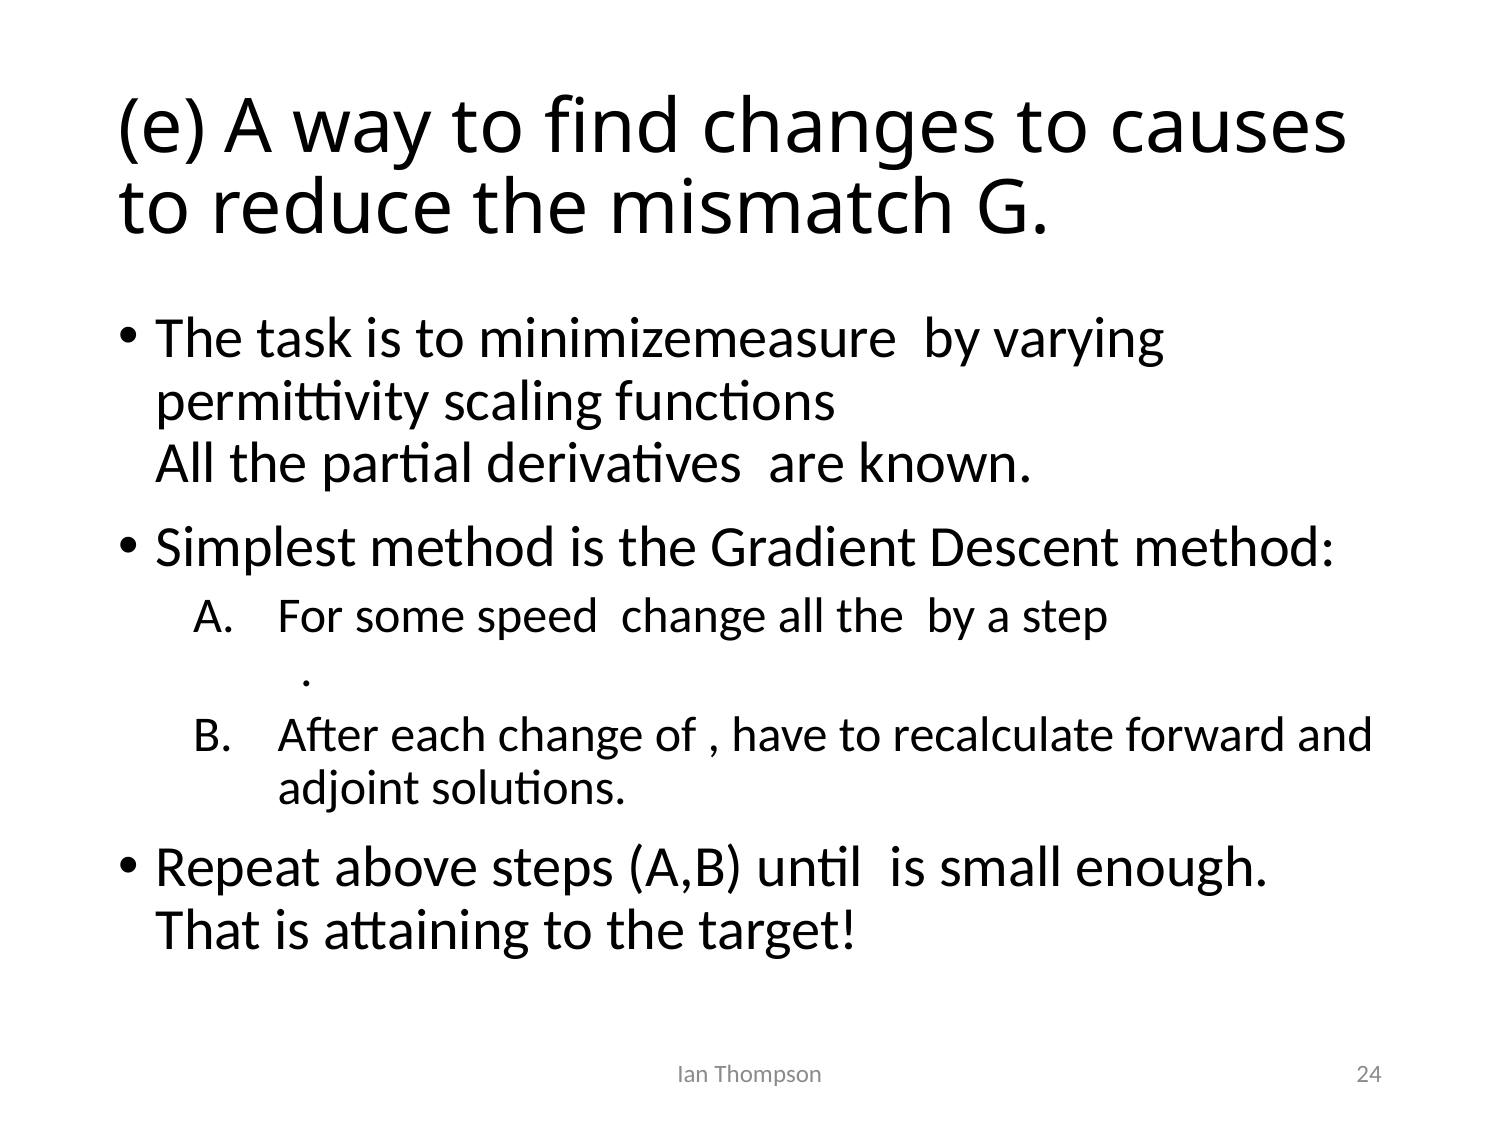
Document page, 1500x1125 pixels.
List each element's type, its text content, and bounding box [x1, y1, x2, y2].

footer Ian Thompson [496, 1042, 1004, 1103]
title (e) A way to find changes to causes to reduce the mismatch G. [103, 59, 1397, 278]
slide_number 24 [1059, 1042, 1397, 1103]
